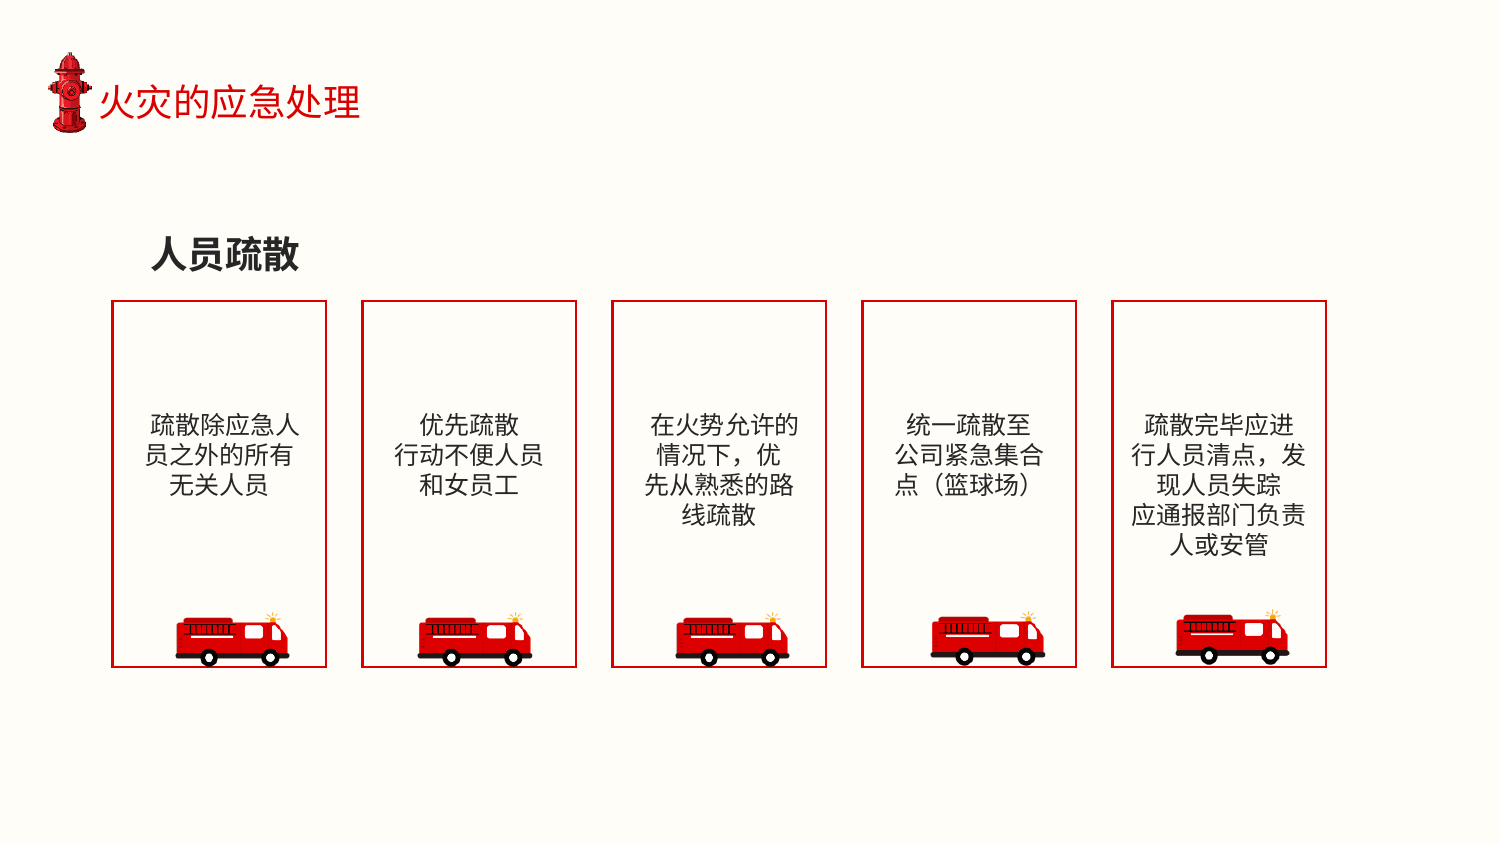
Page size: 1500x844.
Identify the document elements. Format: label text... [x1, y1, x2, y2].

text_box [862, 300, 1077, 668]
picture [404, 590, 543, 688]
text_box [112, 300, 327, 668]
picture [917, 589, 1056, 687]
picture [37, 46, 102, 137]
picture [162, 590, 300, 688]
picture [1162, 587, 1300, 686]
text_box 人员疏散 [125, 201, 325, 284]
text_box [612, 300, 827, 668]
picture [662, 590, 800, 688]
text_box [1112, 300, 1327, 668]
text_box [362, 300, 577, 668]
